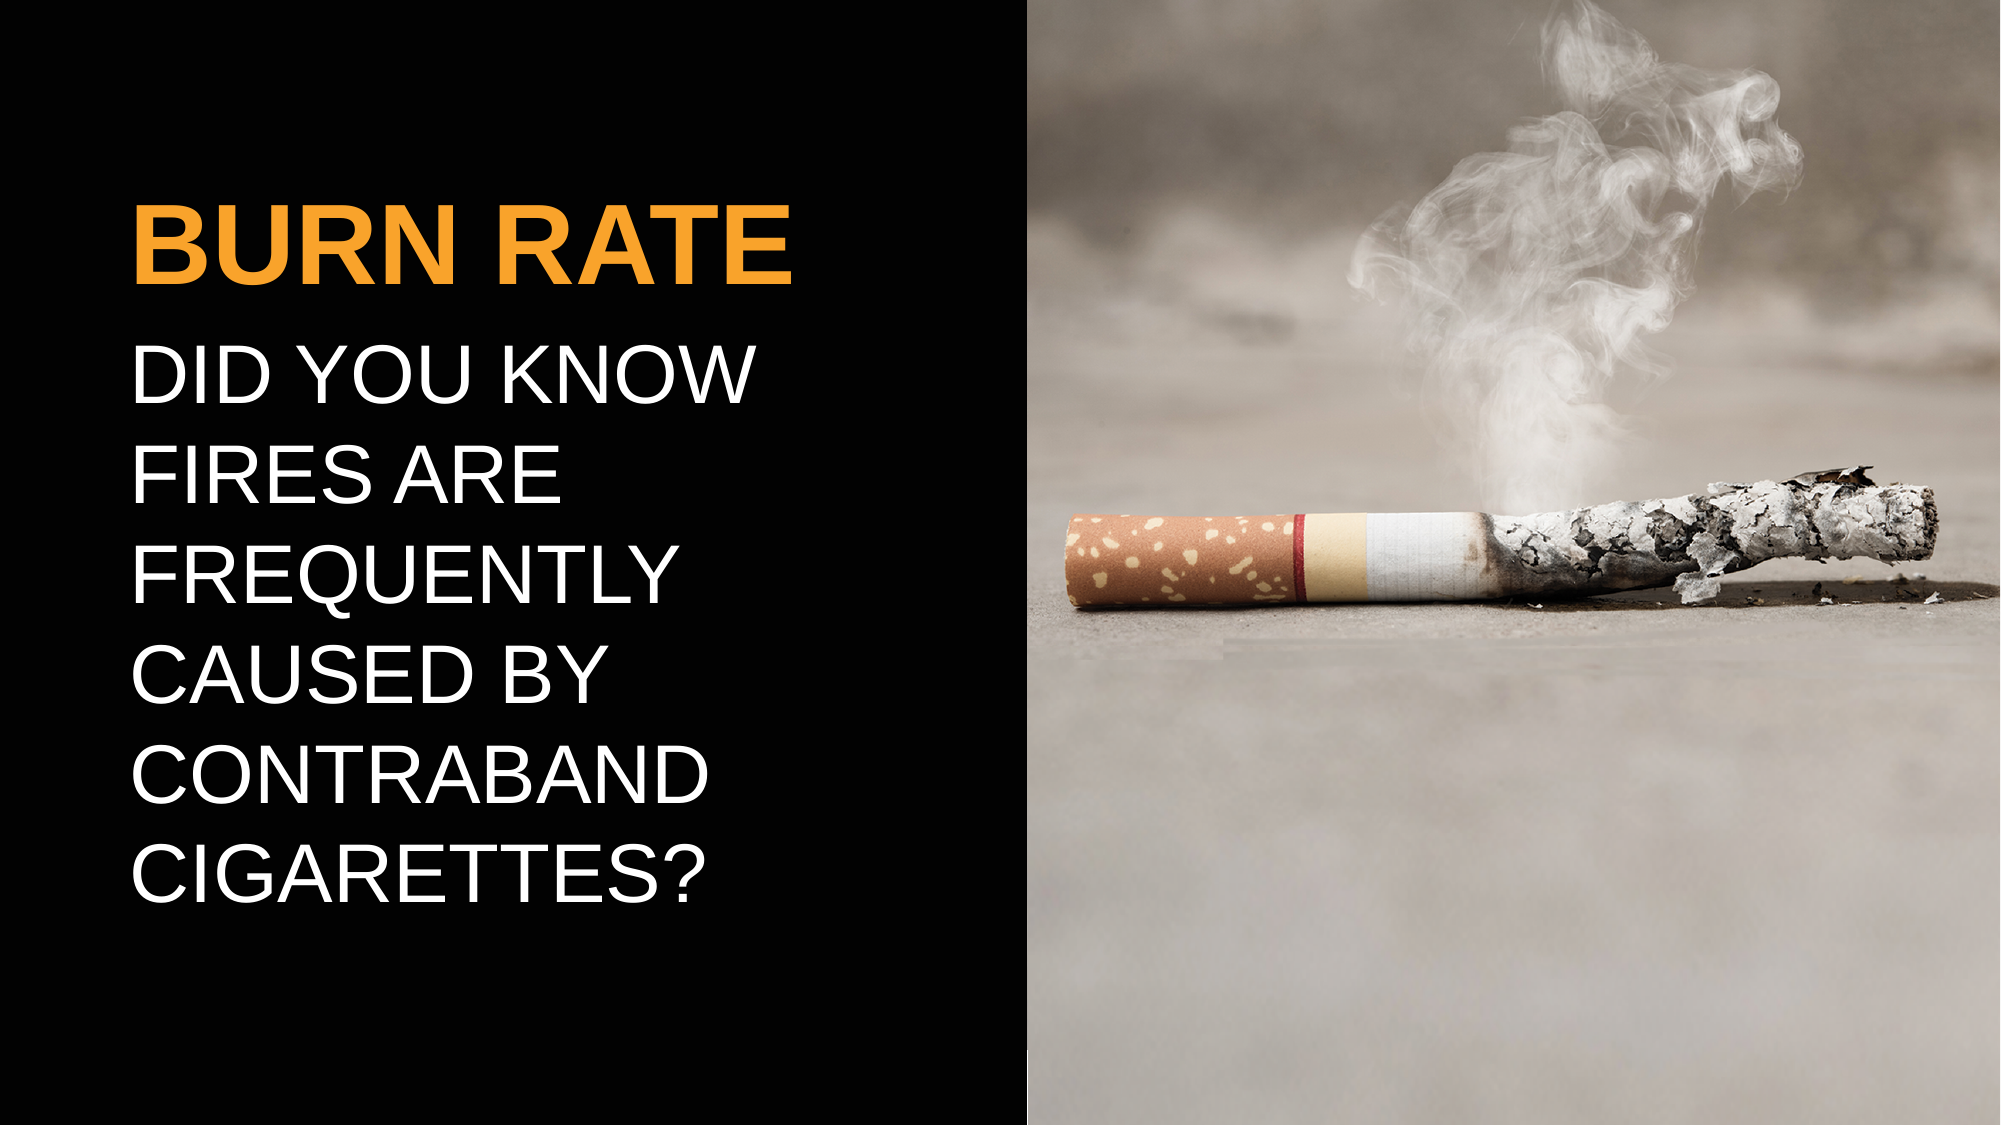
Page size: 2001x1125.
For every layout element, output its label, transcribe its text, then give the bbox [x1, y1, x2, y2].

picture [0, 0, 2001, 1125]
subtitle BURN RATE DID YOU KNOW FIRES ARE FREQUENTLY CAUSED BY CONTRABAND CIGARETTES? [114, 162, 1004, 1112]
